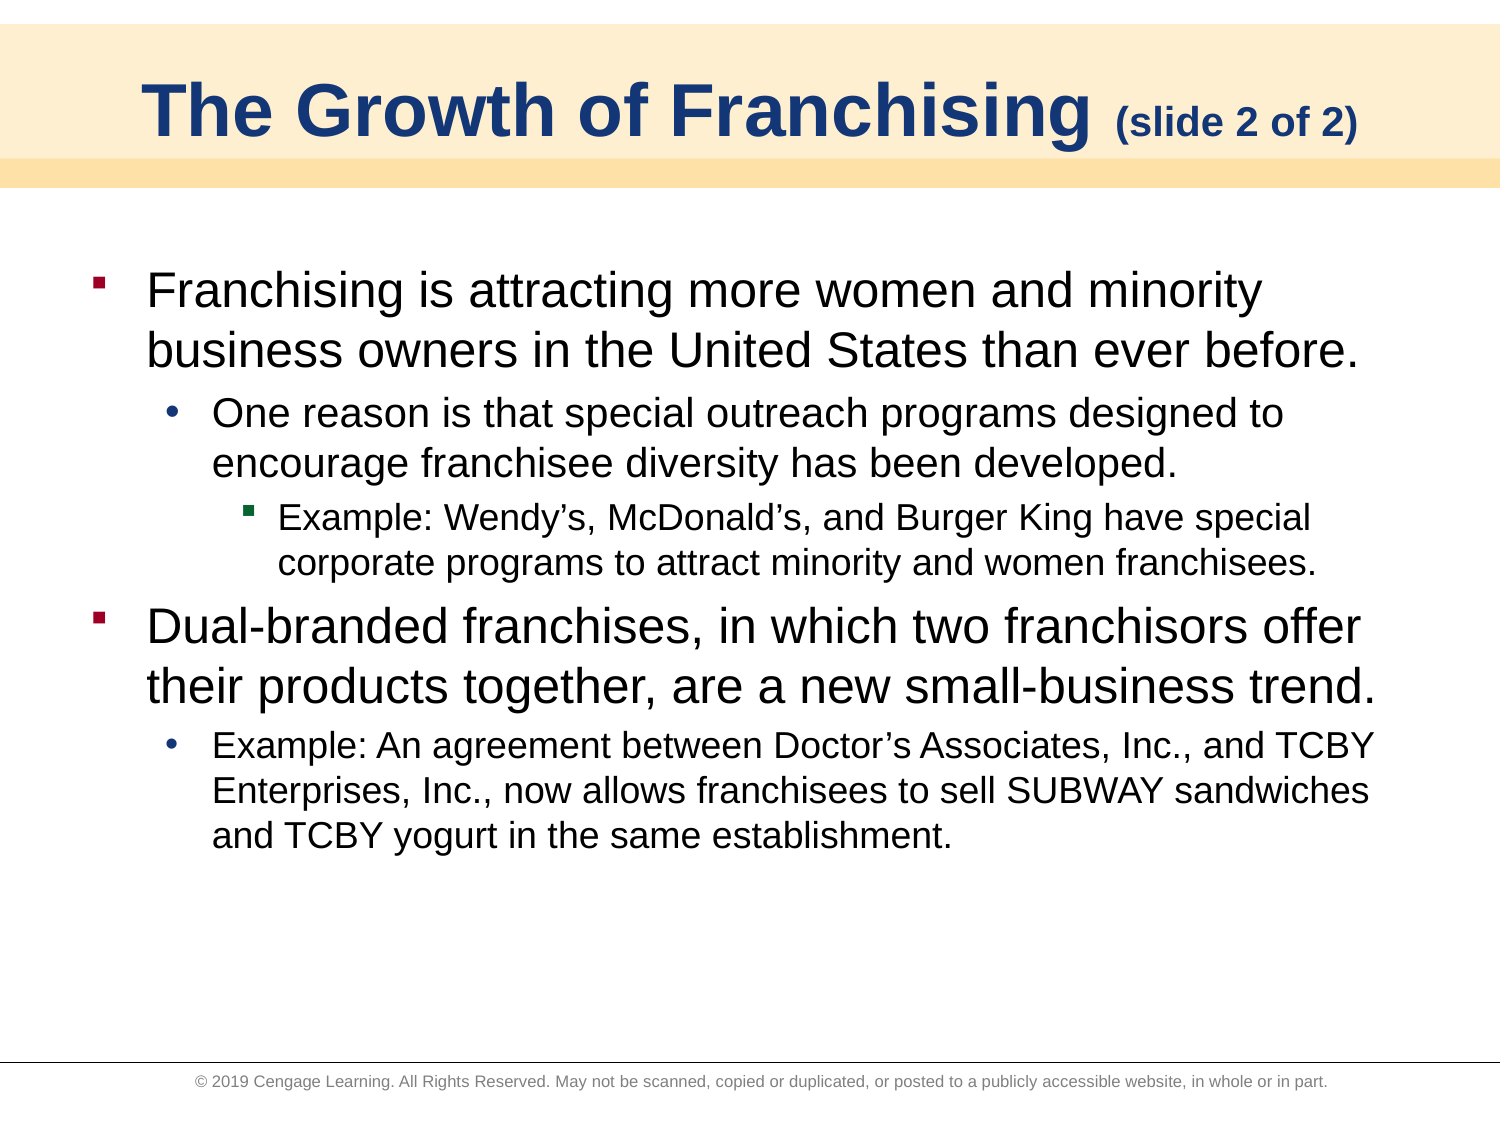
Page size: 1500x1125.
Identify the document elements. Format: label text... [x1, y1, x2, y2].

list Franchising is attracting more women and minority business owners in the United States than ever before. One reason is that special outreach programs designed to encourage franchisee diversity has been developed. Example: Wendy’s, McDonald’s, and Burger King have special corporate programs to attract minority and women franchisees. Dual-branded franchises, in which two franchisors offer their products together, are a new small-business trend. Example: An agreement between Doctor’s Associates, Inc., and TCBY Enterprises, Inc., now allows franchisees to sell SUBWAY sandwiches and TCBY yogurt in the same establishment. [74, 249, 1426, 1051]
title The Growth of Franchising (slide 2 of 2) [74, 24, 1426, 188]
